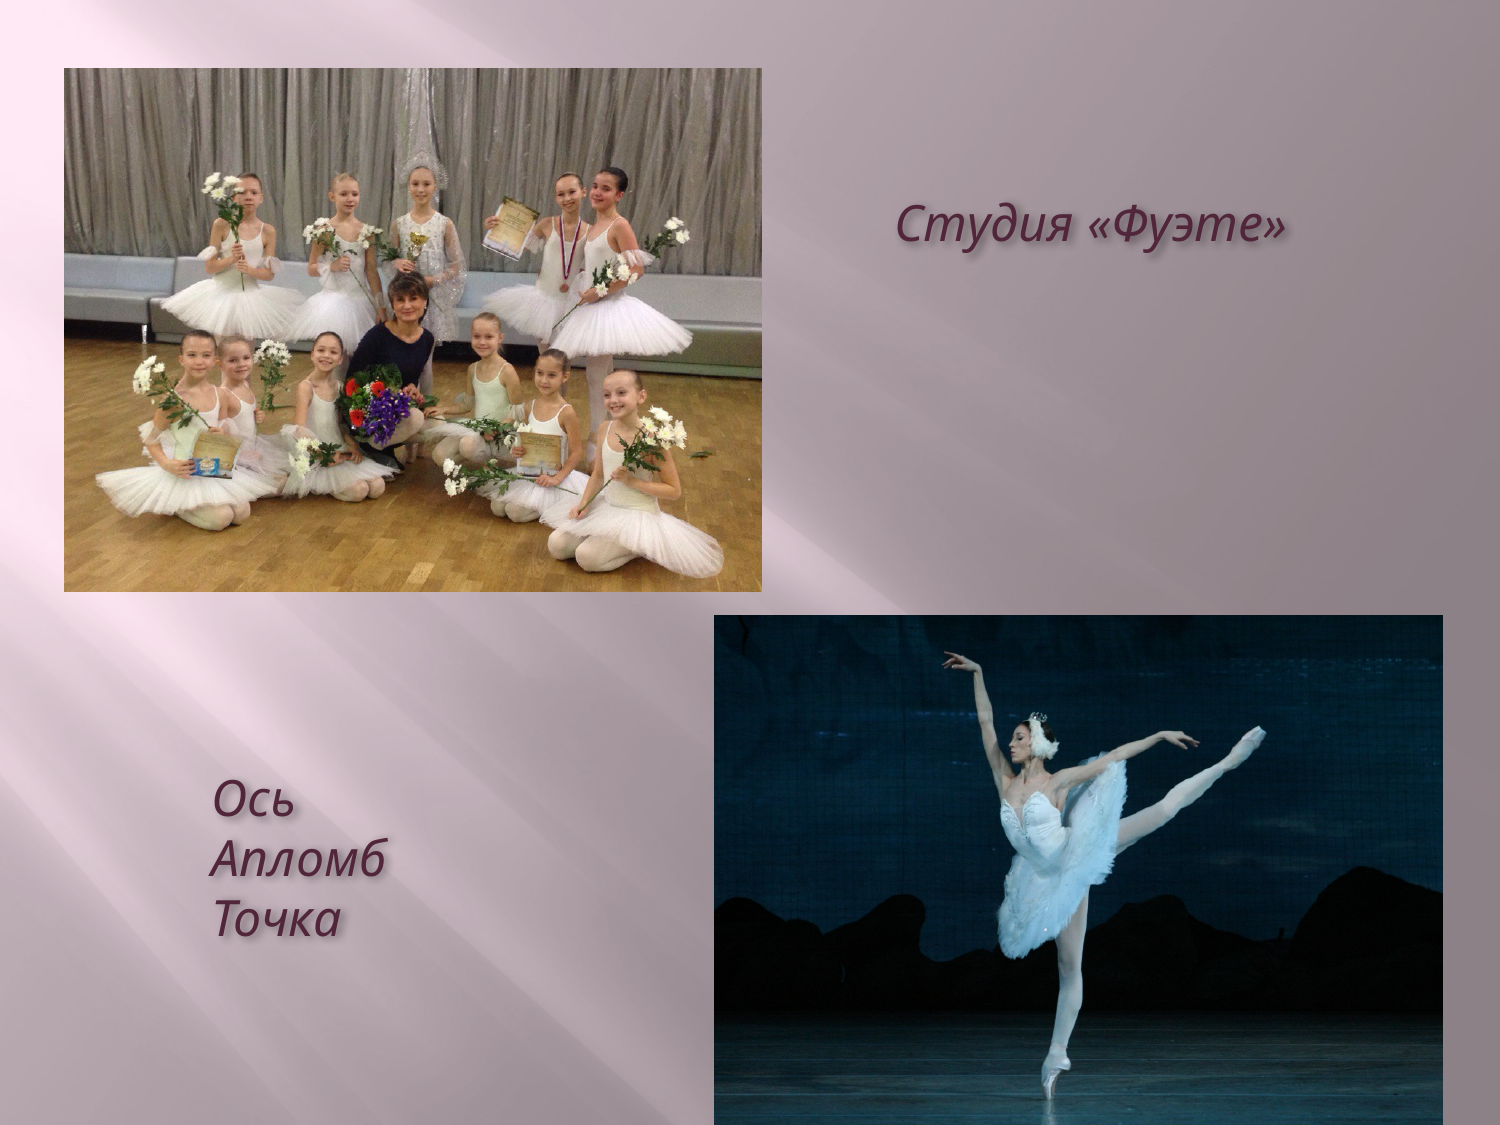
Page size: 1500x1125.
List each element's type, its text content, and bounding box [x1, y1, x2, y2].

picture [64, 68, 763, 592]
text_box Ось Апломб Точка [197, 759, 635, 954]
text_box Студия «Фуэте» [879, 184, 1376, 260]
picture [714, 615, 1443, 1125]
